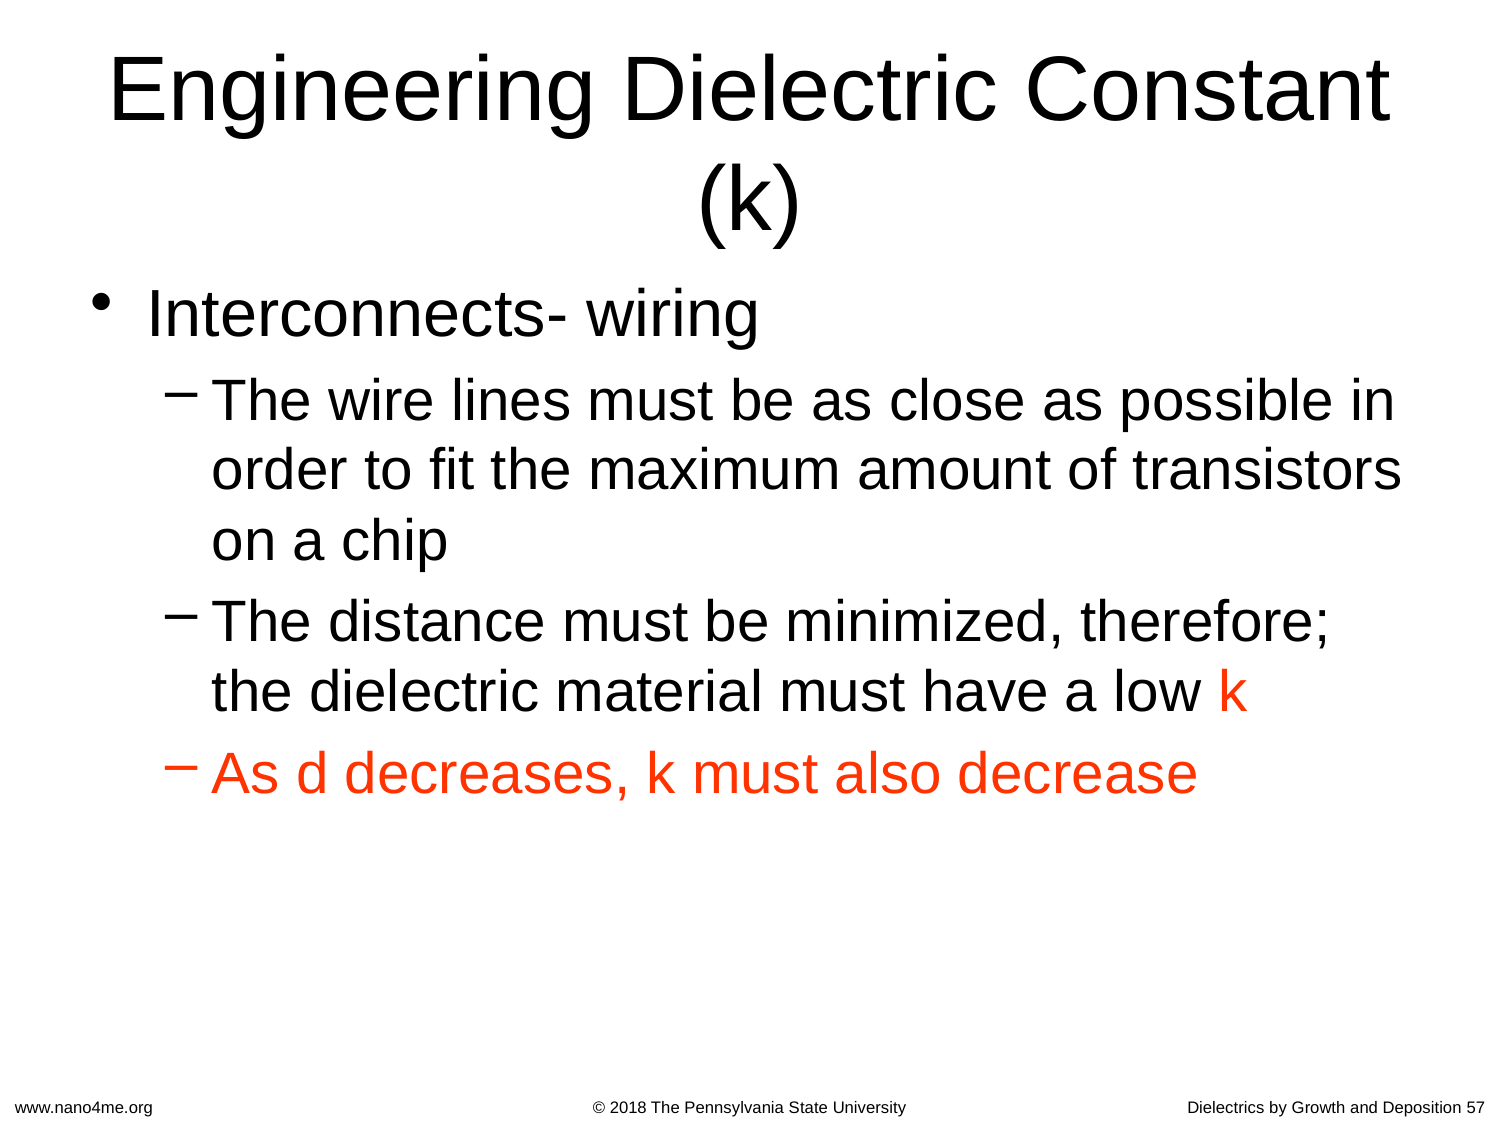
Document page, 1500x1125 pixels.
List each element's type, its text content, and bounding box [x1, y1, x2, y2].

title Engineering Dielectric Constant (k) [75, 45, 1425, 233]
list Interconnects- wiring The wire lines must be as close as possible in order to fit the maximum amount of transistors on a chip The distance must be minimized, therefore; the dielectric material must have a low k As d decreases, k must also decrease [75, 262, 1425, 863]
